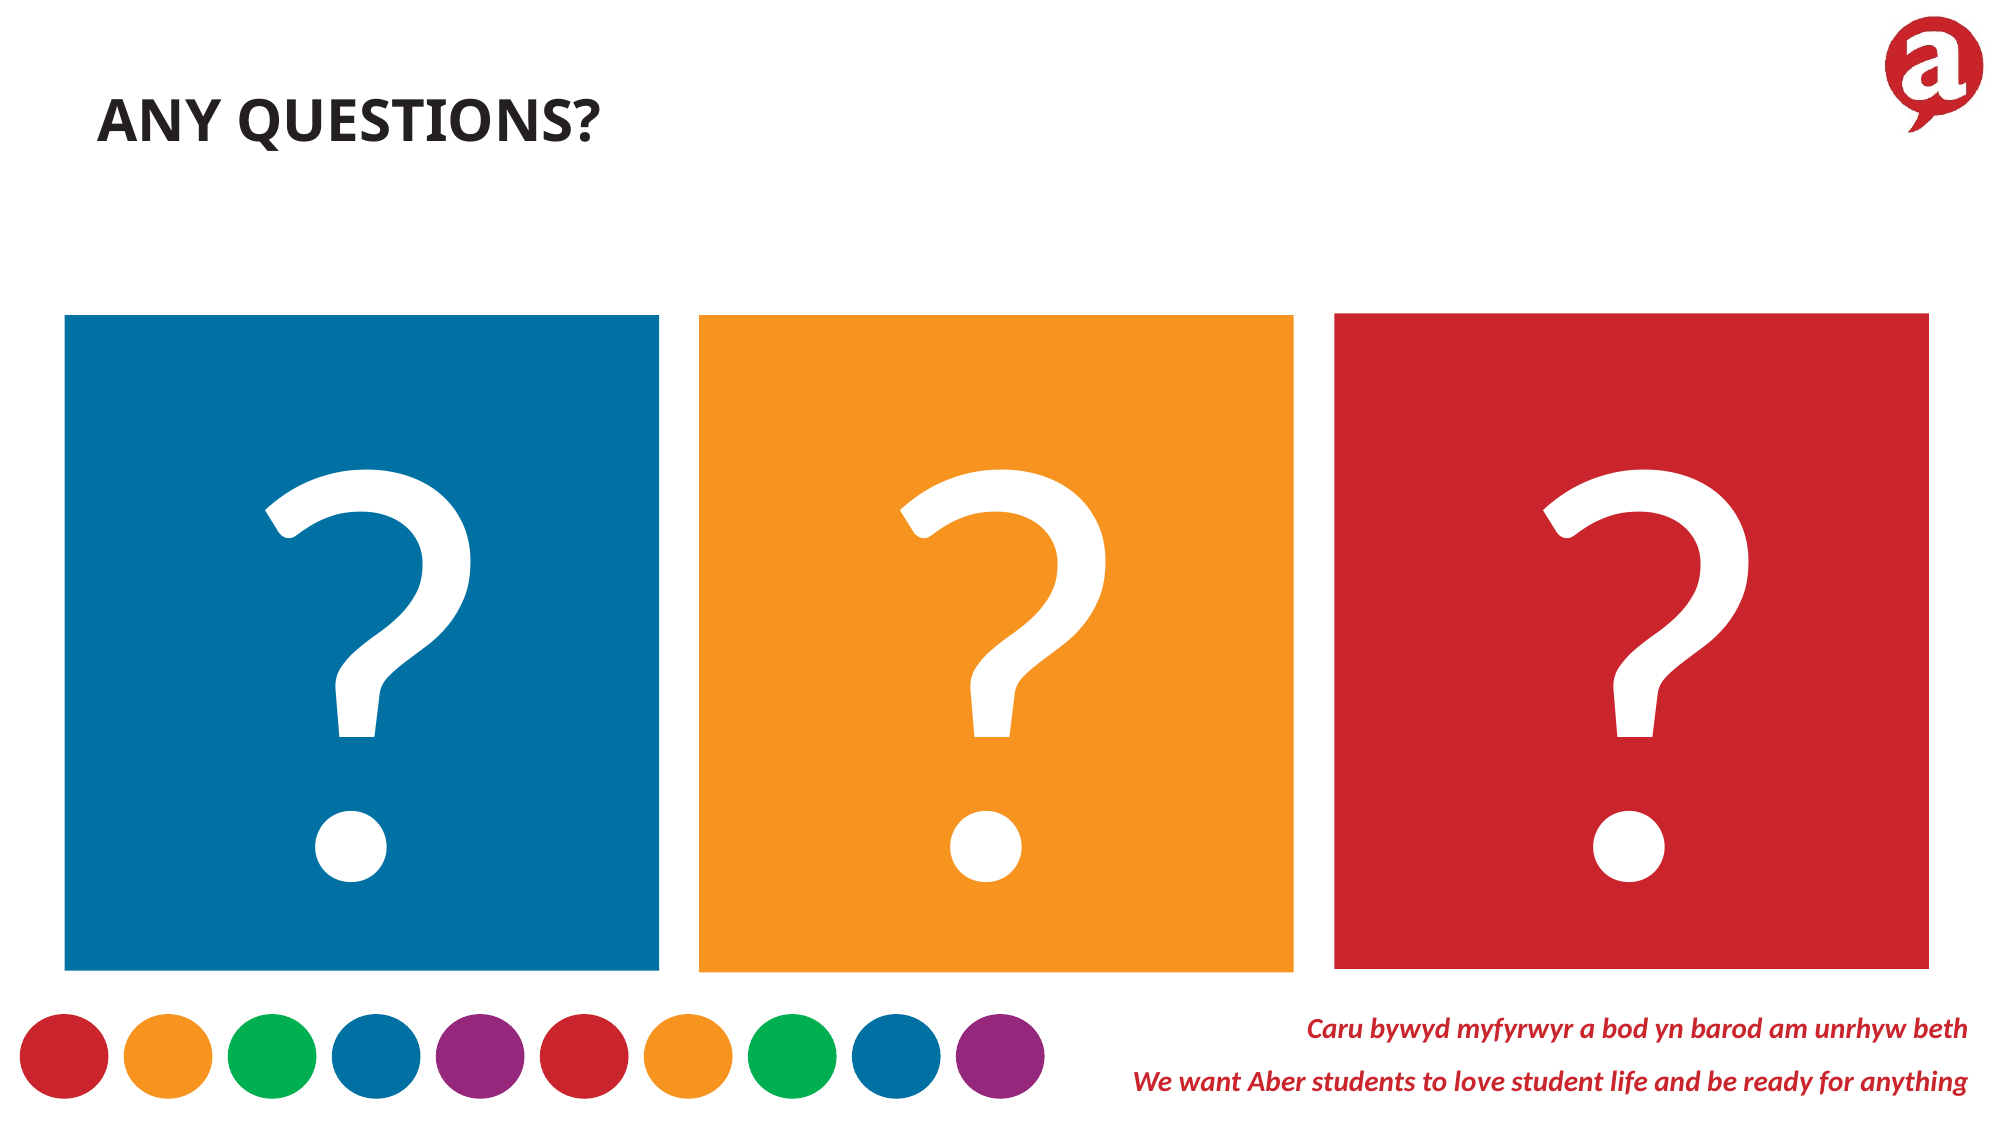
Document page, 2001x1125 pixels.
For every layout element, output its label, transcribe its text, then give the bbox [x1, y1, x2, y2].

text_box ? [850, 273, 1143, 1006]
text_box [1334, 313, 1492, 969]
text_box [508, 315, 660, 971]
text_box [64, 315, 214, 971]
text_box ? [1492, 273, 1785, 1006]
text_box ANY QUESTIONS? [82, 75, 1920, 161]
text_box ? [214, 273, 508, 1006]
text_box [1785, 313, 1930, 969]
picture [1869, 0, 2000, 137]
text_box [1143, 315, 1294, 973]
text_box [699, 315, 850, 973]
